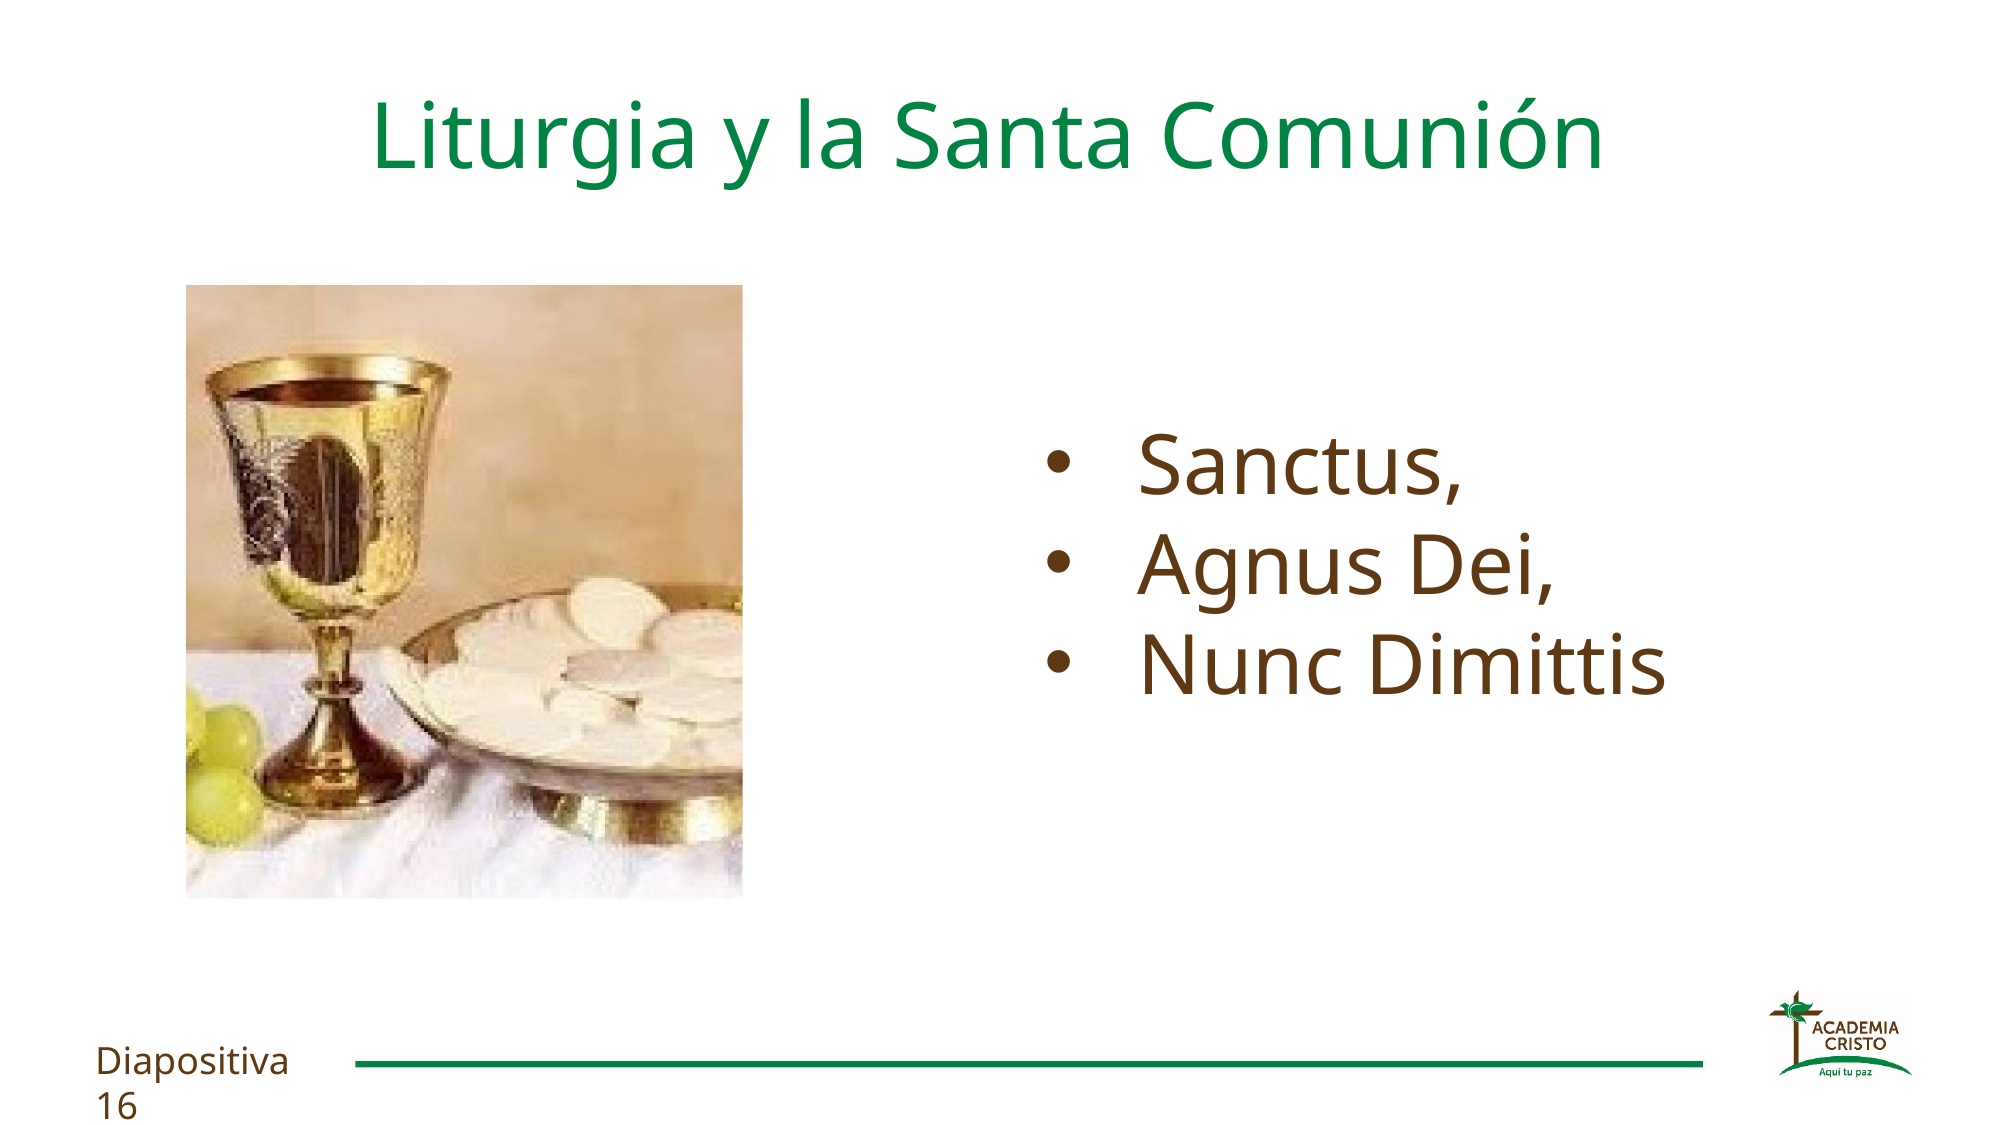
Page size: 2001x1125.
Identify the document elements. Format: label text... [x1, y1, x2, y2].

text_box Liturgia y la Santa Comunión [302, 69, 1677, 195]
picture [185, 284, 743, 906]
picture [1760, 984, 1922, 1091]
text_box Sanctus, Agnus Dei, Nunc Dimittis [1029, 403, 1909, 719]
text_box Diapositiva 16 [80, 1029, 326, 1125]
